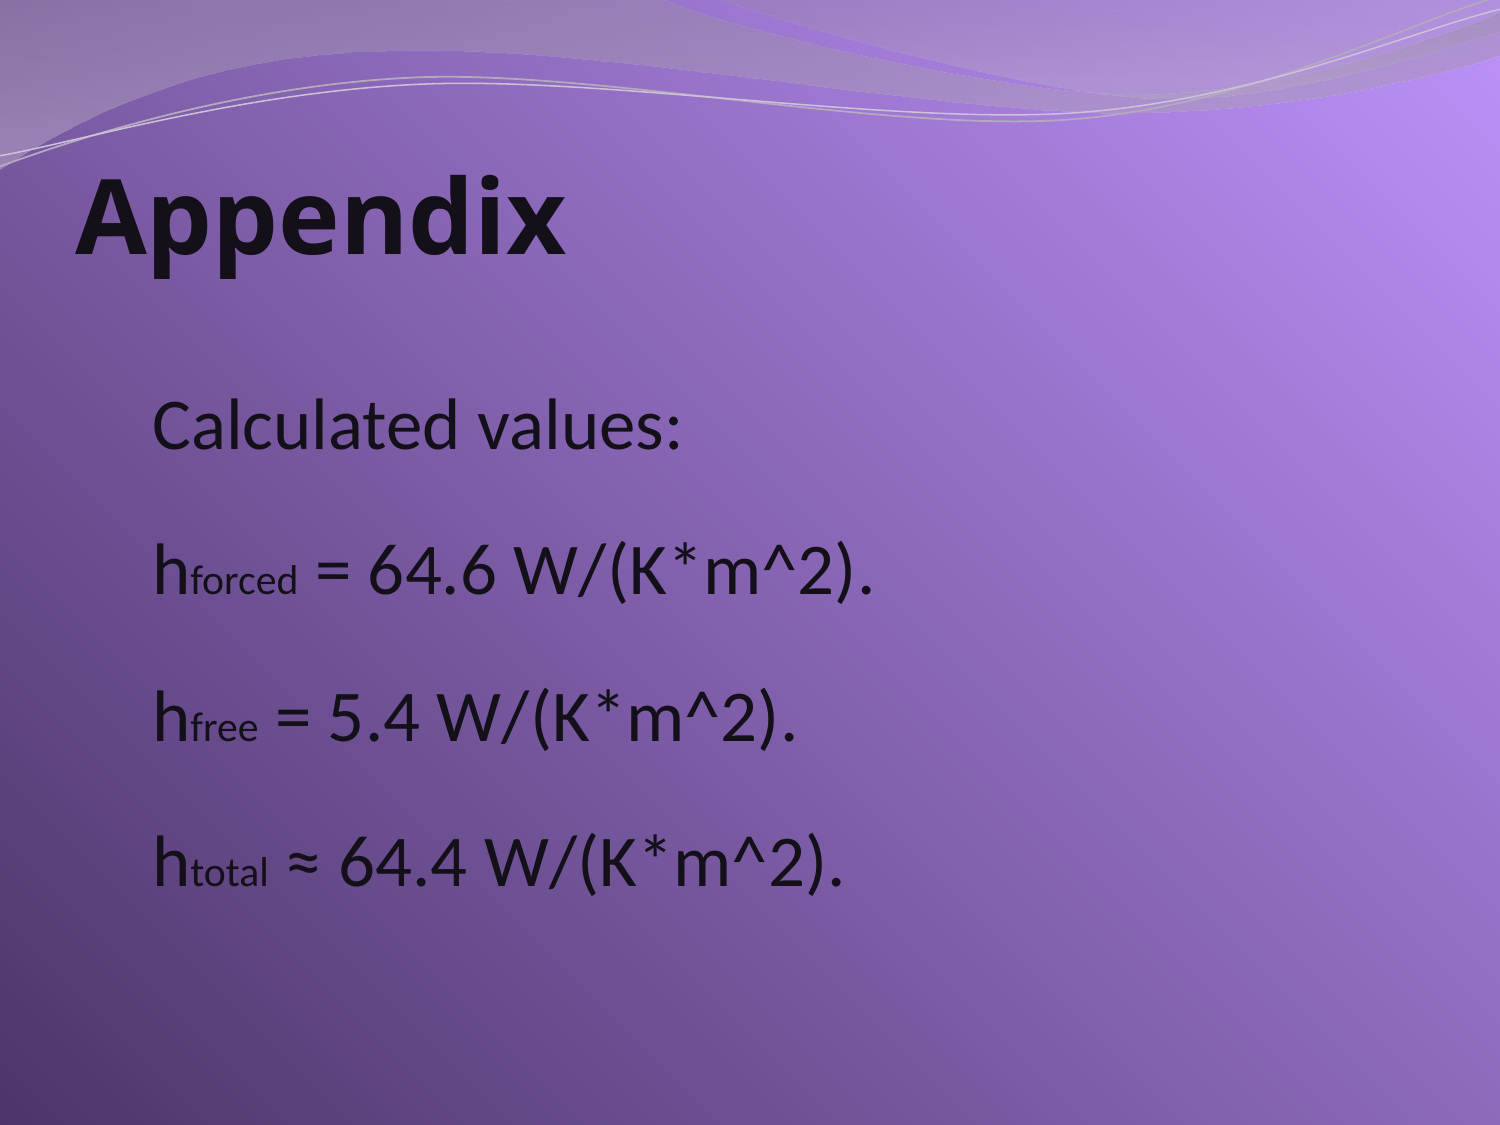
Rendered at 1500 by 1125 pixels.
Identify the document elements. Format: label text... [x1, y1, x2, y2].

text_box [460, 729, 524, 839]
title Appendix [75, 87, 1025, 275]
list Calculated values: hforced = 64.6 W/(K*m^2). hfree = 5.4 W/(K*m^2). htotal ≈ 64.4 W/(K*m^2). [137, 324, 1425, 1038]
